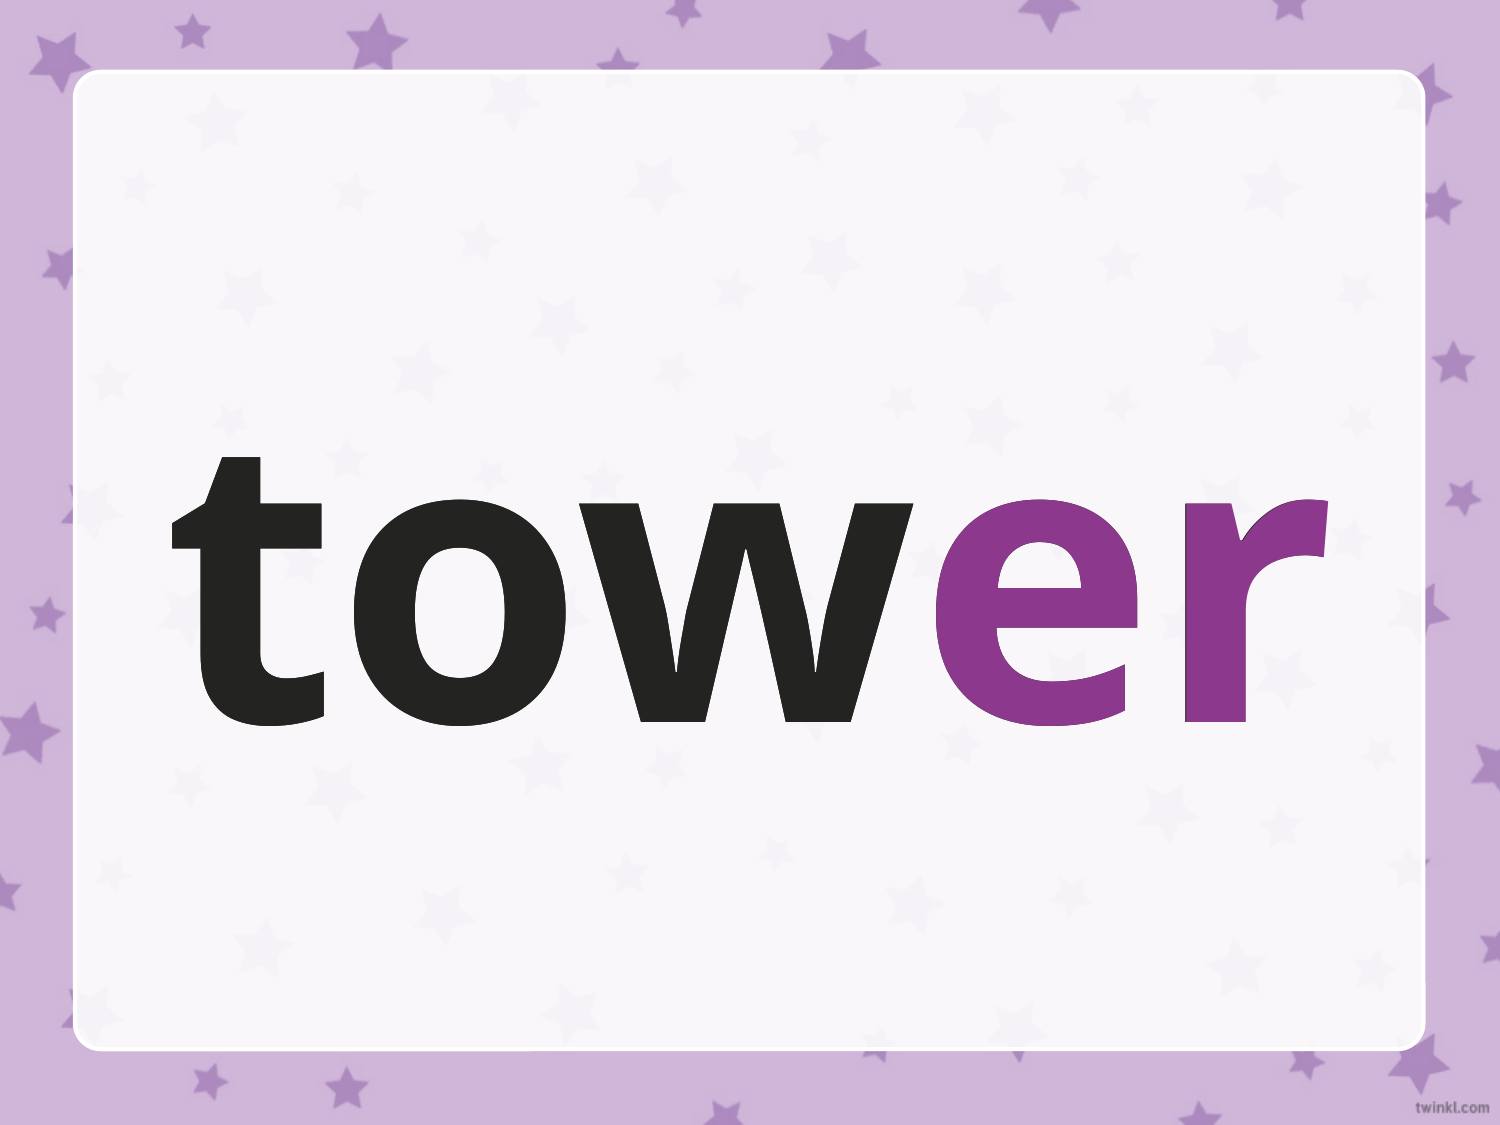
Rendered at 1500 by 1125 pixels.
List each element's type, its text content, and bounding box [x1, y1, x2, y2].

text_box [1382, 1085, 1500, 1125]
picture [0, 0, 1500, 1125]
text_box tower [123, 125, 1376, 1000]
